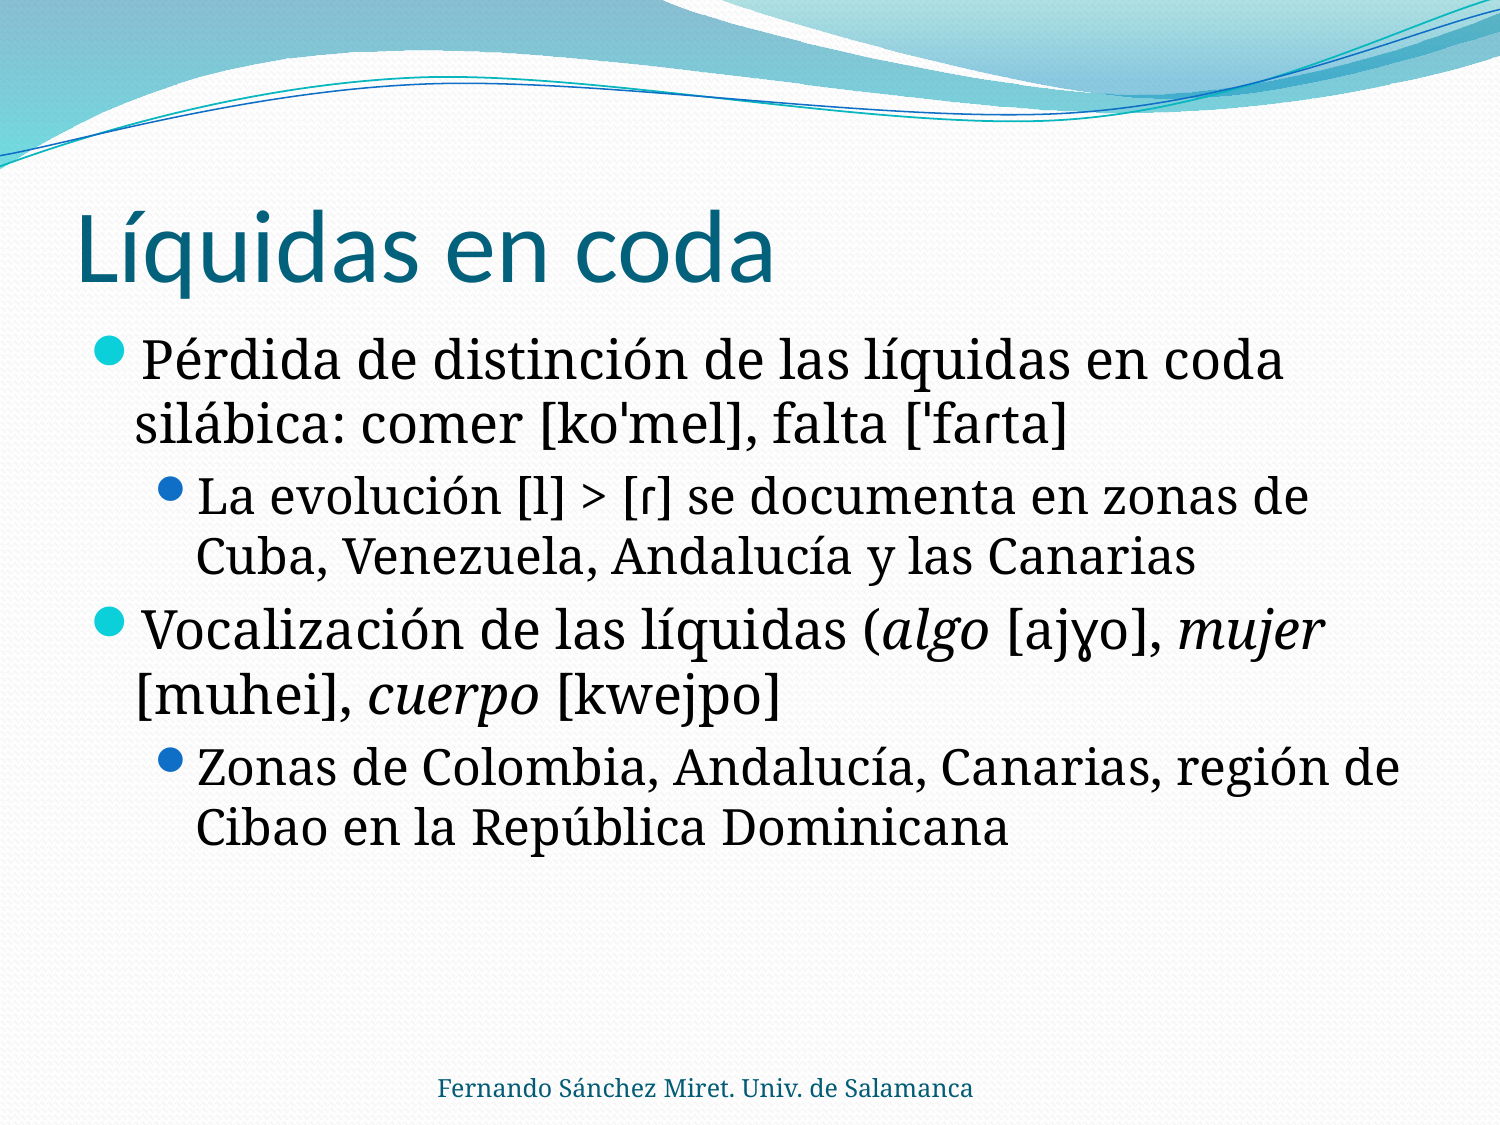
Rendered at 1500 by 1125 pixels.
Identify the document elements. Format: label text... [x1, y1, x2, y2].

list Pérdida de distinción de las líquidas en coda silábica: comer [koˈmel], falta [ˈfaɾta] La evolución [l] > [ɾ] se documenta en zonas de Cuba, Venezuela, Andalucía y las Canarias Vocalización de las líquidas (algo [ajɣo], mujer [muhei], cuerpo [kwejpo] Zonas de Colombia, Andalucía, Canarias, región de Cibao en la República Dominicana [74, 317, 1426, 1038]
title Líquidas en coda [74, 115, 1426, 304]
footer Fernando Sánchez Miret. Univ. de Salamanca [437, 1042, 988, 1103]
